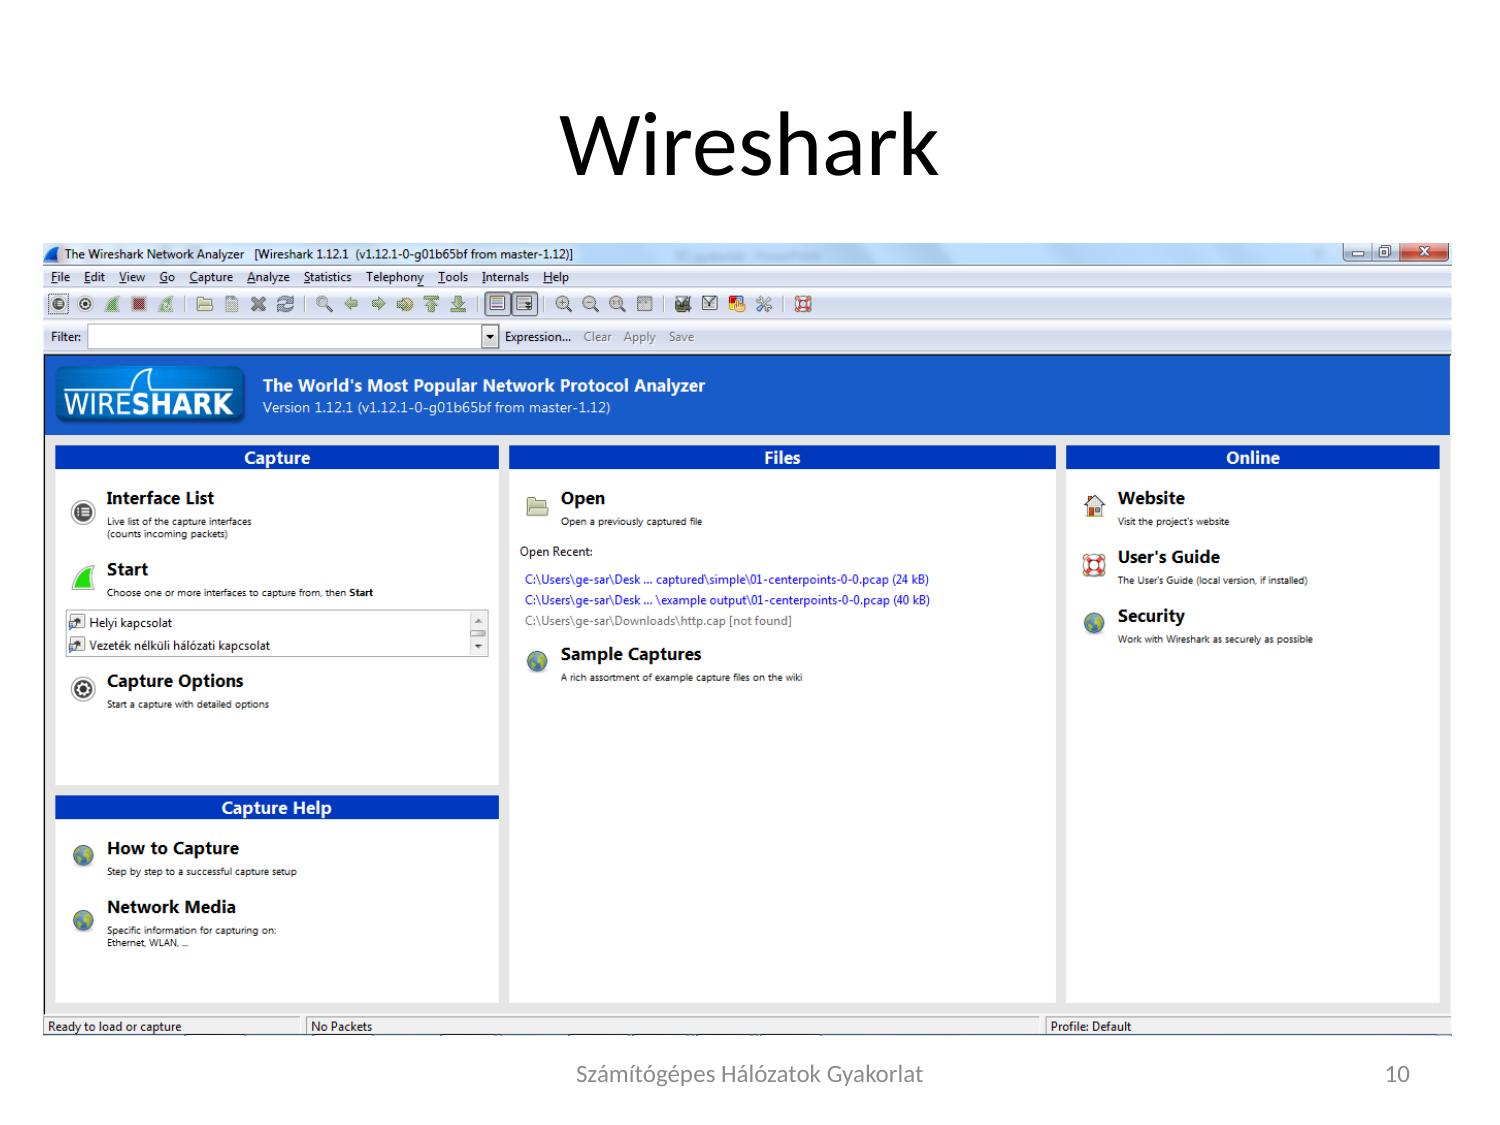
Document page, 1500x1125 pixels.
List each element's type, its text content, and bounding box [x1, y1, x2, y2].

slide_number 10 [1074, 1044, 1425, 1103]
footer Számítógépes Hálózatok Gyakorlat [512, 1044, 988, 1103]
picture [43, 243, 1452, 1036]
title Wireshark [75, 45, 1425, 233]
